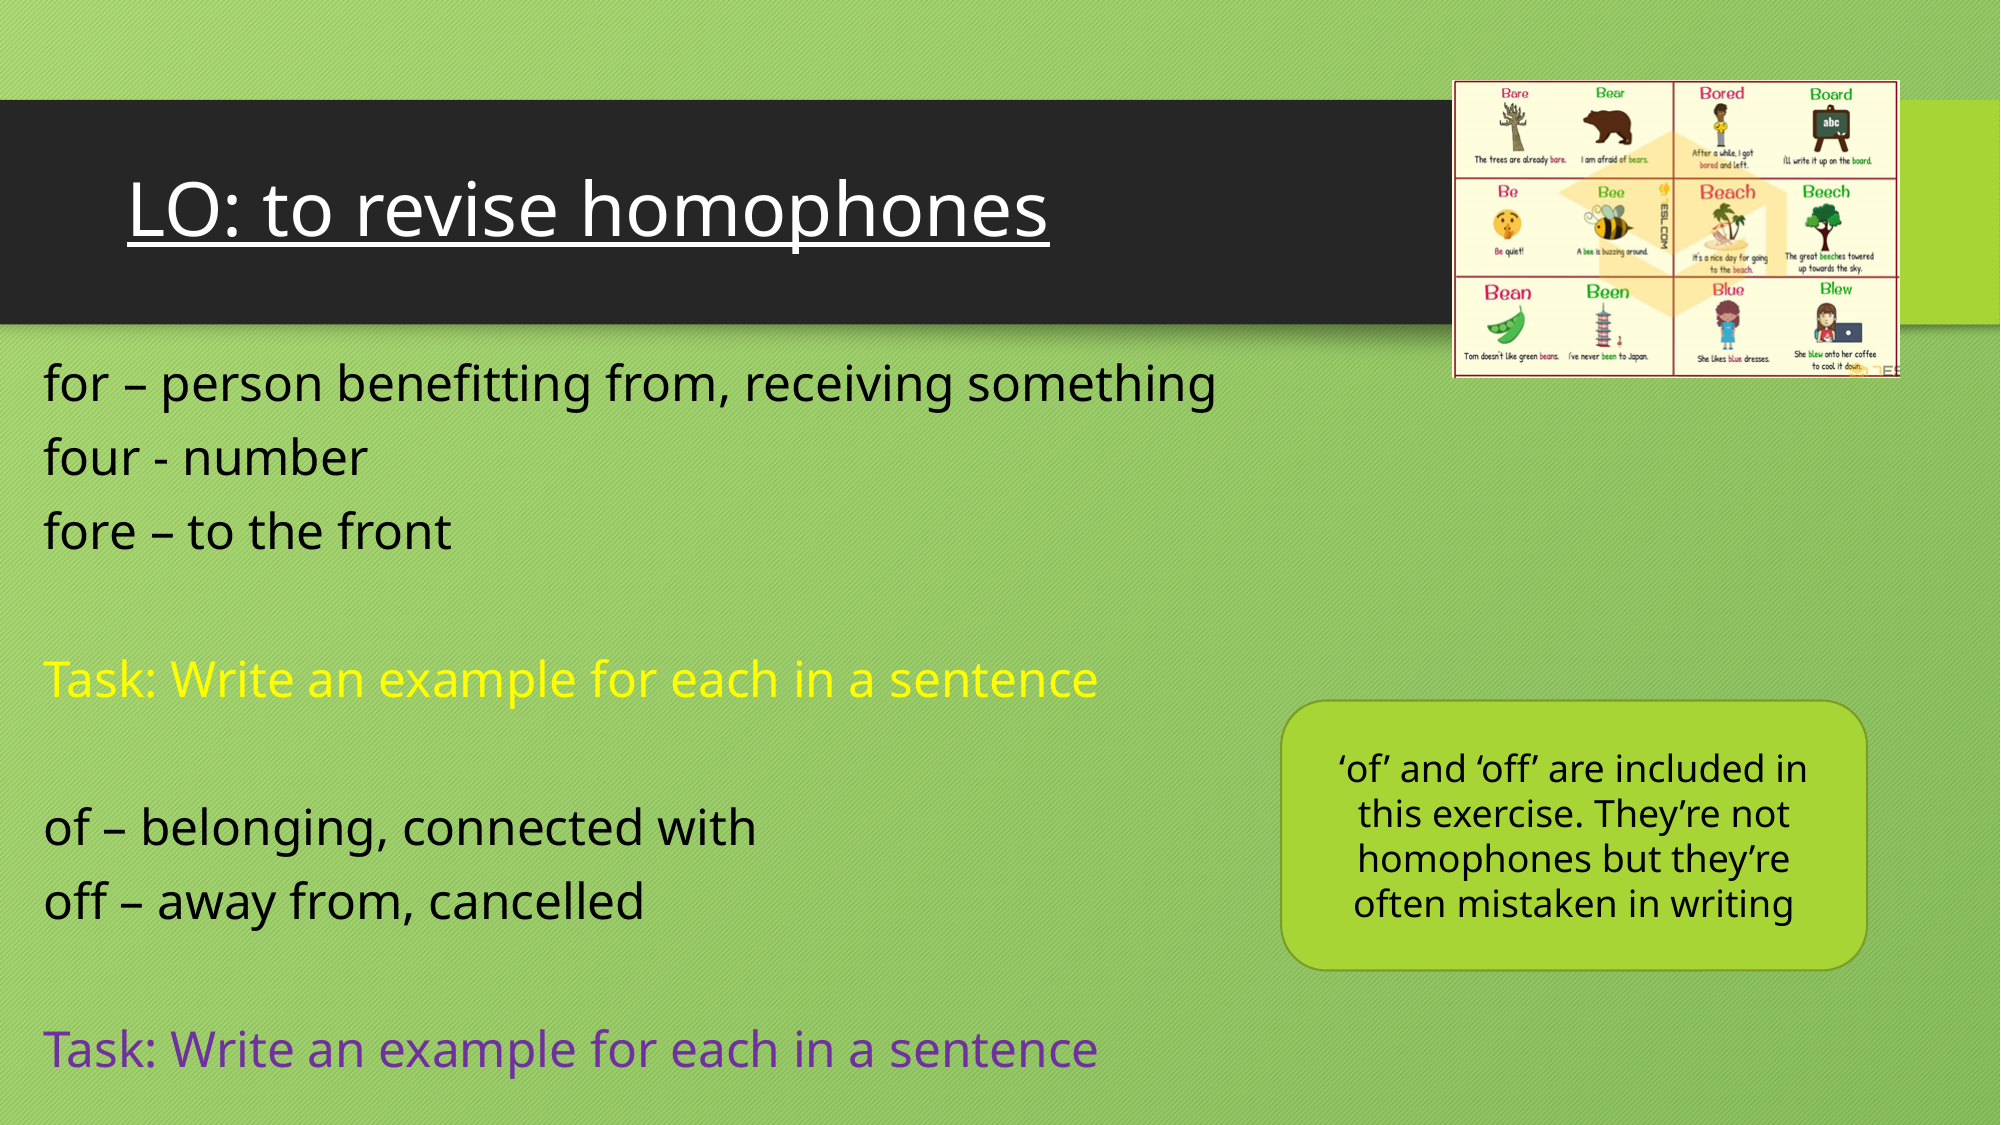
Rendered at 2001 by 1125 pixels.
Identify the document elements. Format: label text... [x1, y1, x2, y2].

picture [0, 79, 2000, 378]
list for – person benefitting from, receiving something four - number fore – to the front Task: Write an example for each in a sentence of – belonging, connected with off – away from, cancelled Task: Write an example for each in a sentence [28, 351, 1922, 1093]
title LO: to revise homophones [111, 123, 1452, 301]
text_box ‘of’ and ‘off’ are included in this exercise. They’re not homophones but they’re often mistaken in writing [1280, 699, 1869, 972]
